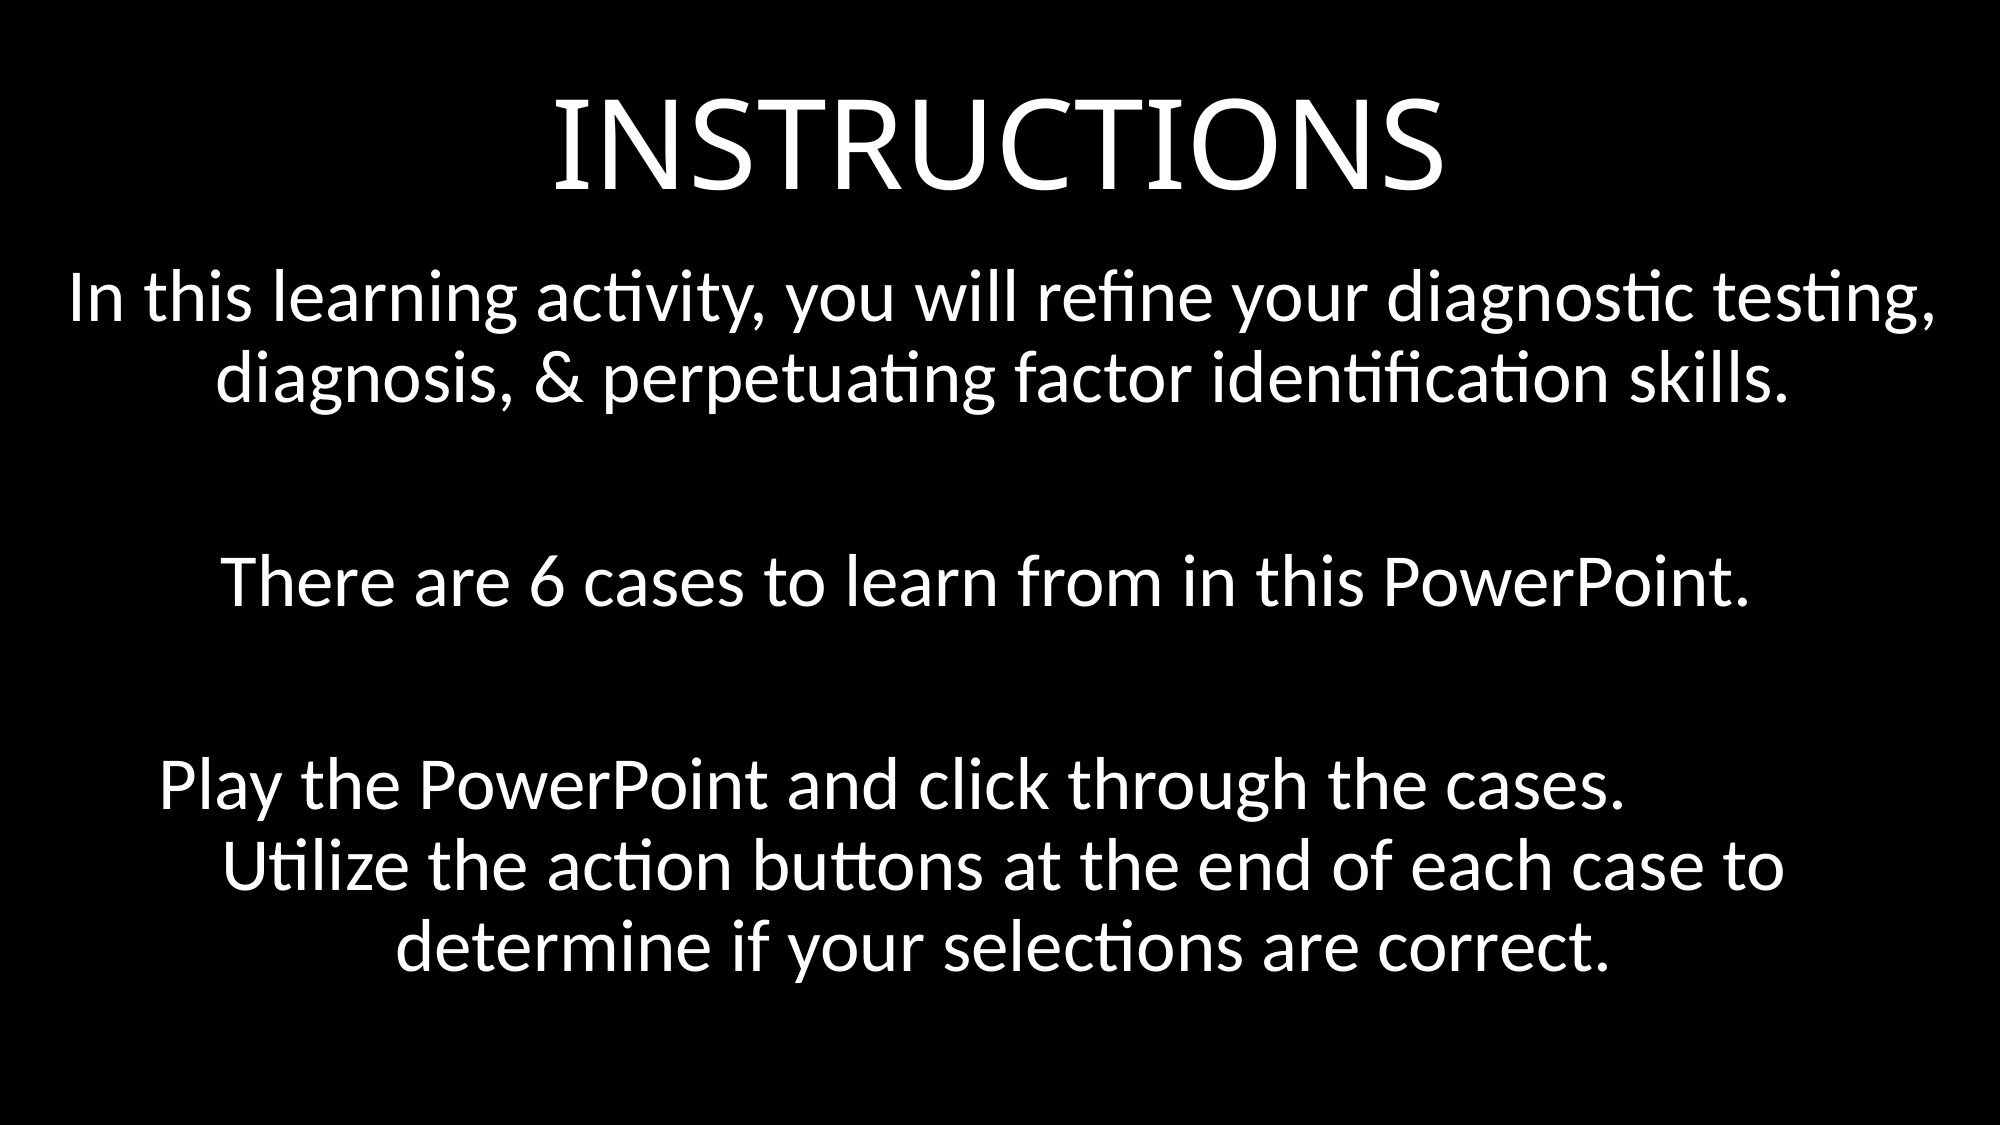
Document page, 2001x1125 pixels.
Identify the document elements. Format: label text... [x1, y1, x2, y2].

title INSTRUCTIONS [249, 0, 1750, 225]
subtitle In this learning activity, you will refine your diagnostic testing, diagnosis, & perpetuating factor identification skills. There are 6 cases to learn from in this PowerPoint. Play the PowerPoint and click through the cases. Utilize the action buttons at the end of each case to determine if your selections are correct. [48, 249, 1961, 1086]
